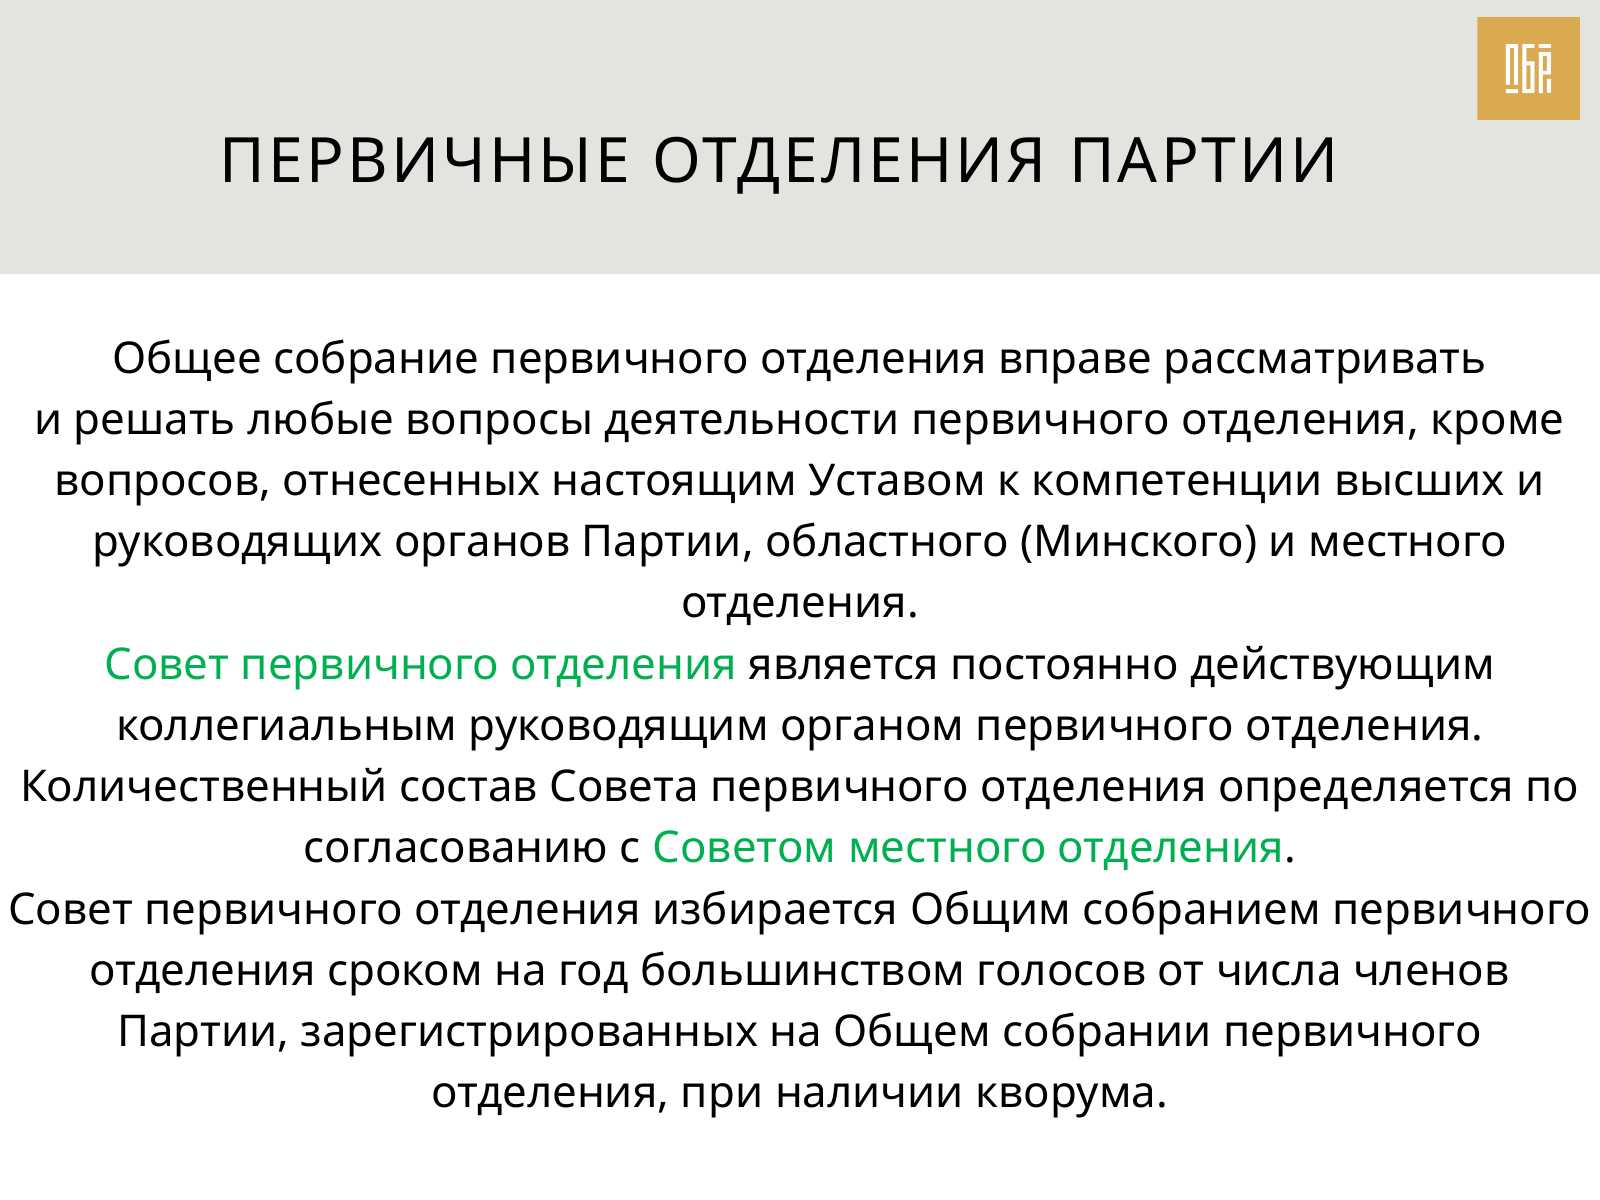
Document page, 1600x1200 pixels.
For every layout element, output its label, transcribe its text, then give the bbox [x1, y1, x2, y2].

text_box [0, 0, 1600, 275]
text_box Общее собрание первичного отделения вправе рассматривать и решать любые вопросы деятельности первичного отделения, кроме вопросов, отнесенных настоящим Уставом к компетенции высших и руководящих органов Партии, областного (Минского) и местного отделения. Совет первичного отделения является постоянно действующим коллегиальным руководящим органом первичного отделения. Количественный состав Совета первичного отделения определяется по согласованию с Советом местного отделения. Совет первичного отделения избирается Общим собранием первичного отделения сроком на год большинством голосов от числа членов Партии, зарегистрированных на Общем собрании первичного отделения, при наличии кворума. [0, 320, 1600, 1117]
